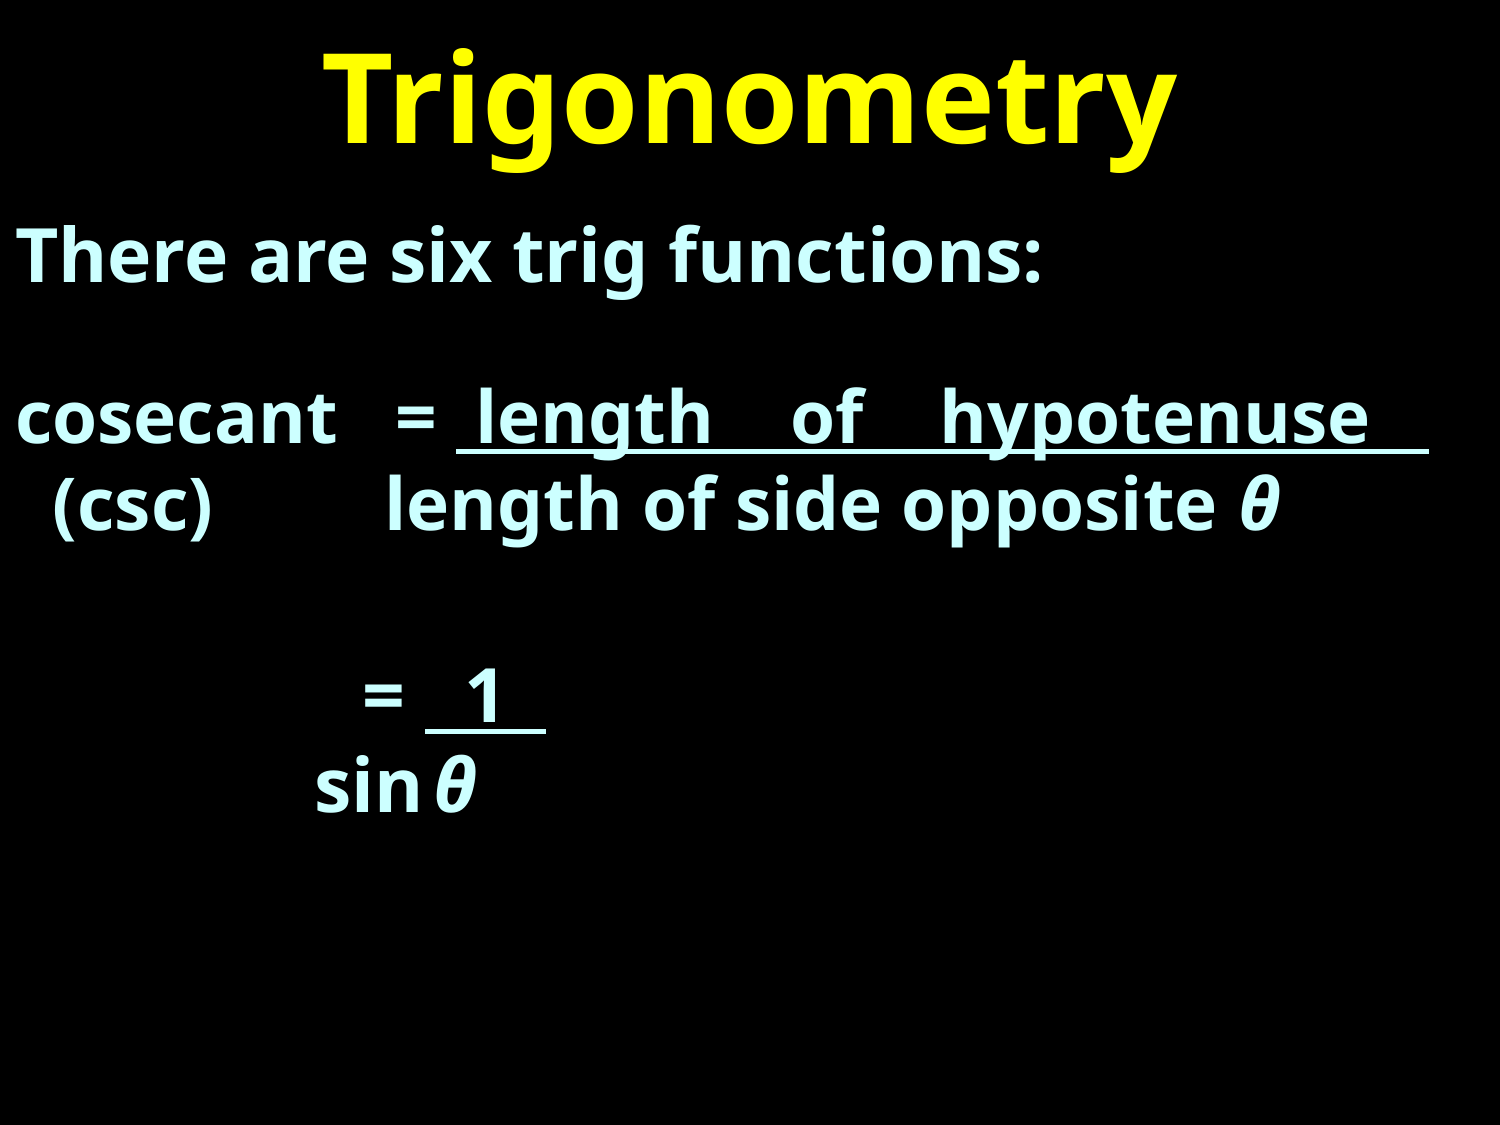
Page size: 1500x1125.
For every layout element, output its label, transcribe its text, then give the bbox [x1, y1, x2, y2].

title Trigonometry [0, 0, 1500, 188]
list There are six trig functions: cosecant = length of hypotenuse (csc) length of side opposite θ = 1 . sin θ [0, 200, 1500, 914]
